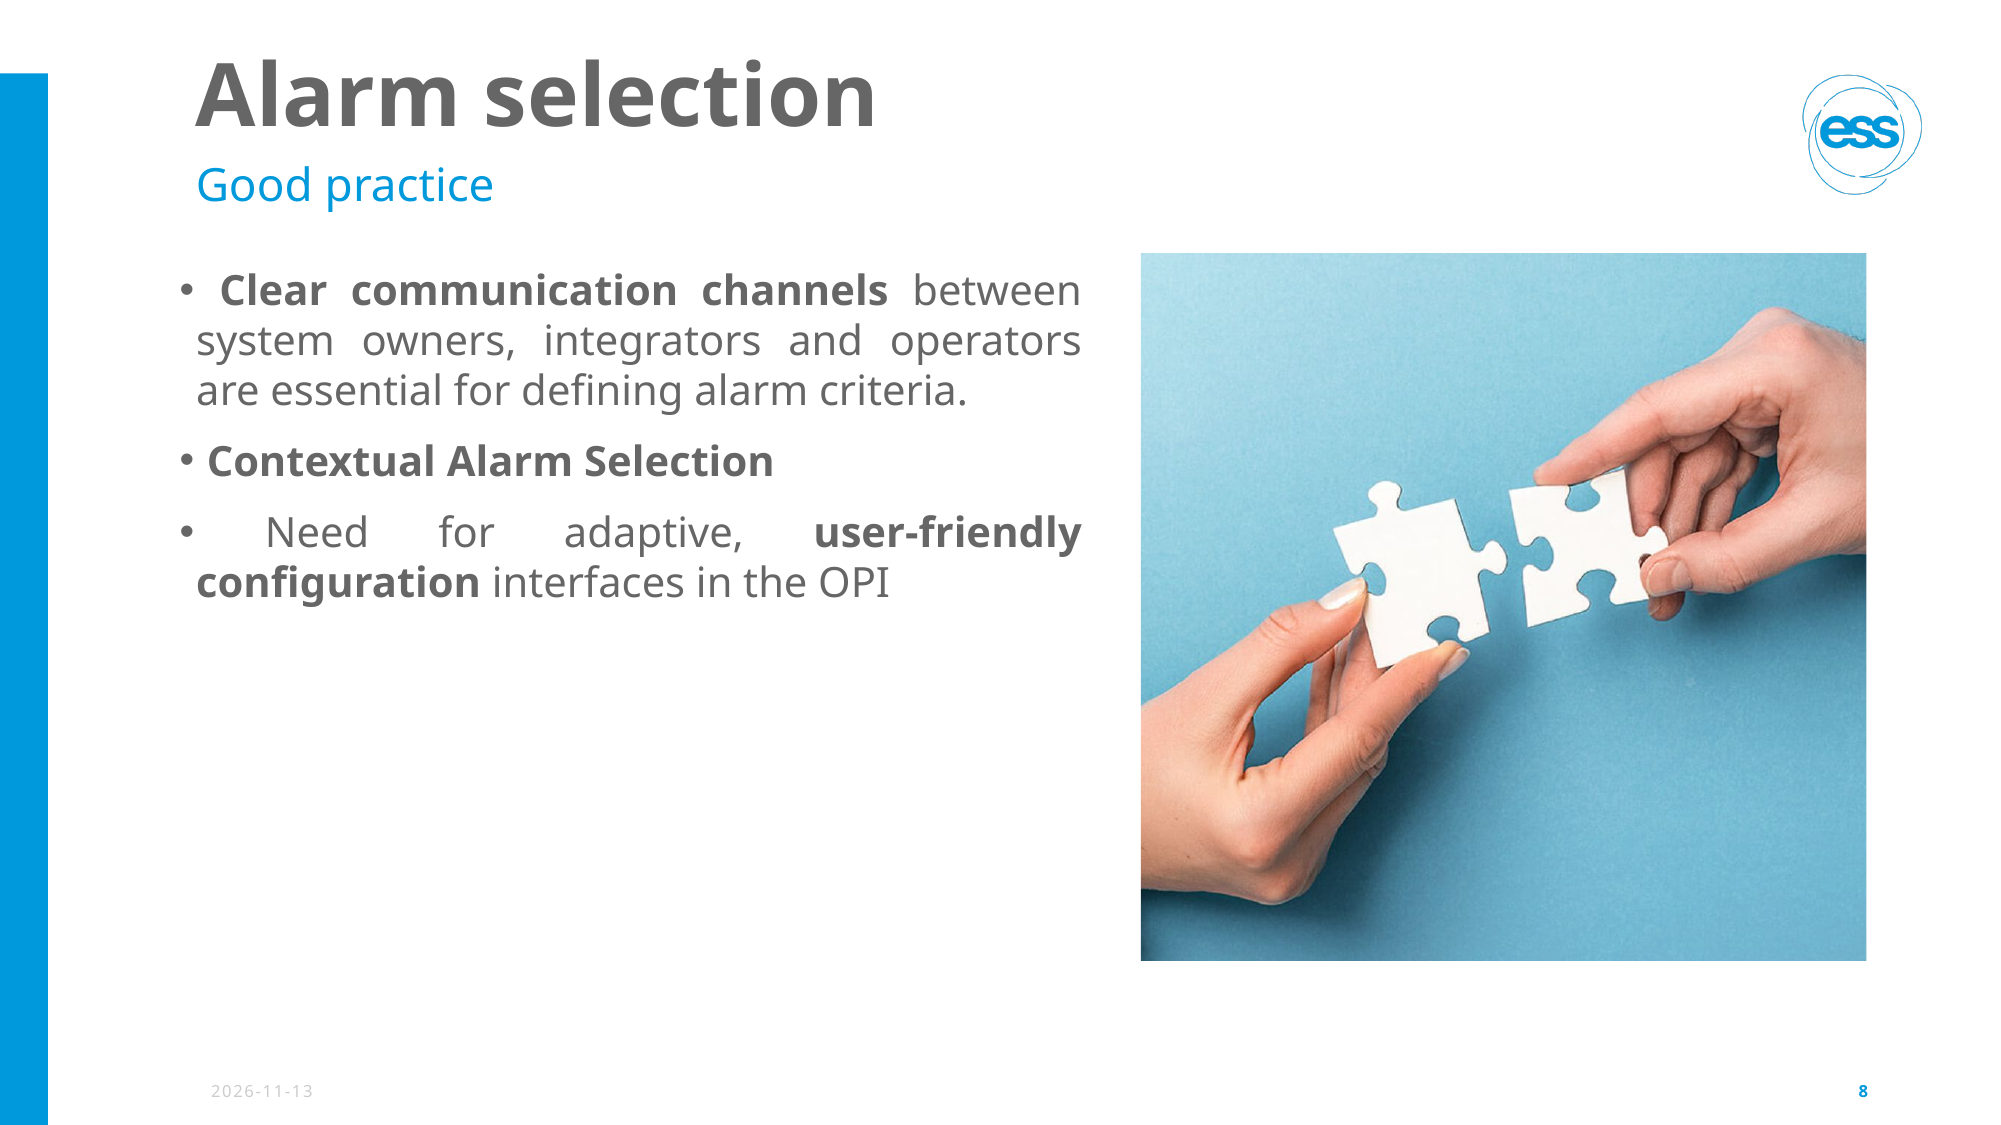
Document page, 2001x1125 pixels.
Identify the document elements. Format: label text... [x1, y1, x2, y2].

picture [1140, 253, 1867, 961]
list Good practice [181, 152, 1717, 236]
list Clear communication channels between system owners, integrators and operators are essential for defining alarm criteria. Contextual Alarm Selection Need for adaptive, user-friendly configuration interfaces in the OPI [179, 256, 1085, 959]
slide_number 8 [1432, 1062, 1883, 1123]
title Alarm selection [181, 43, 1717, 152]
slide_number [196, 1062, 333, 1123]
